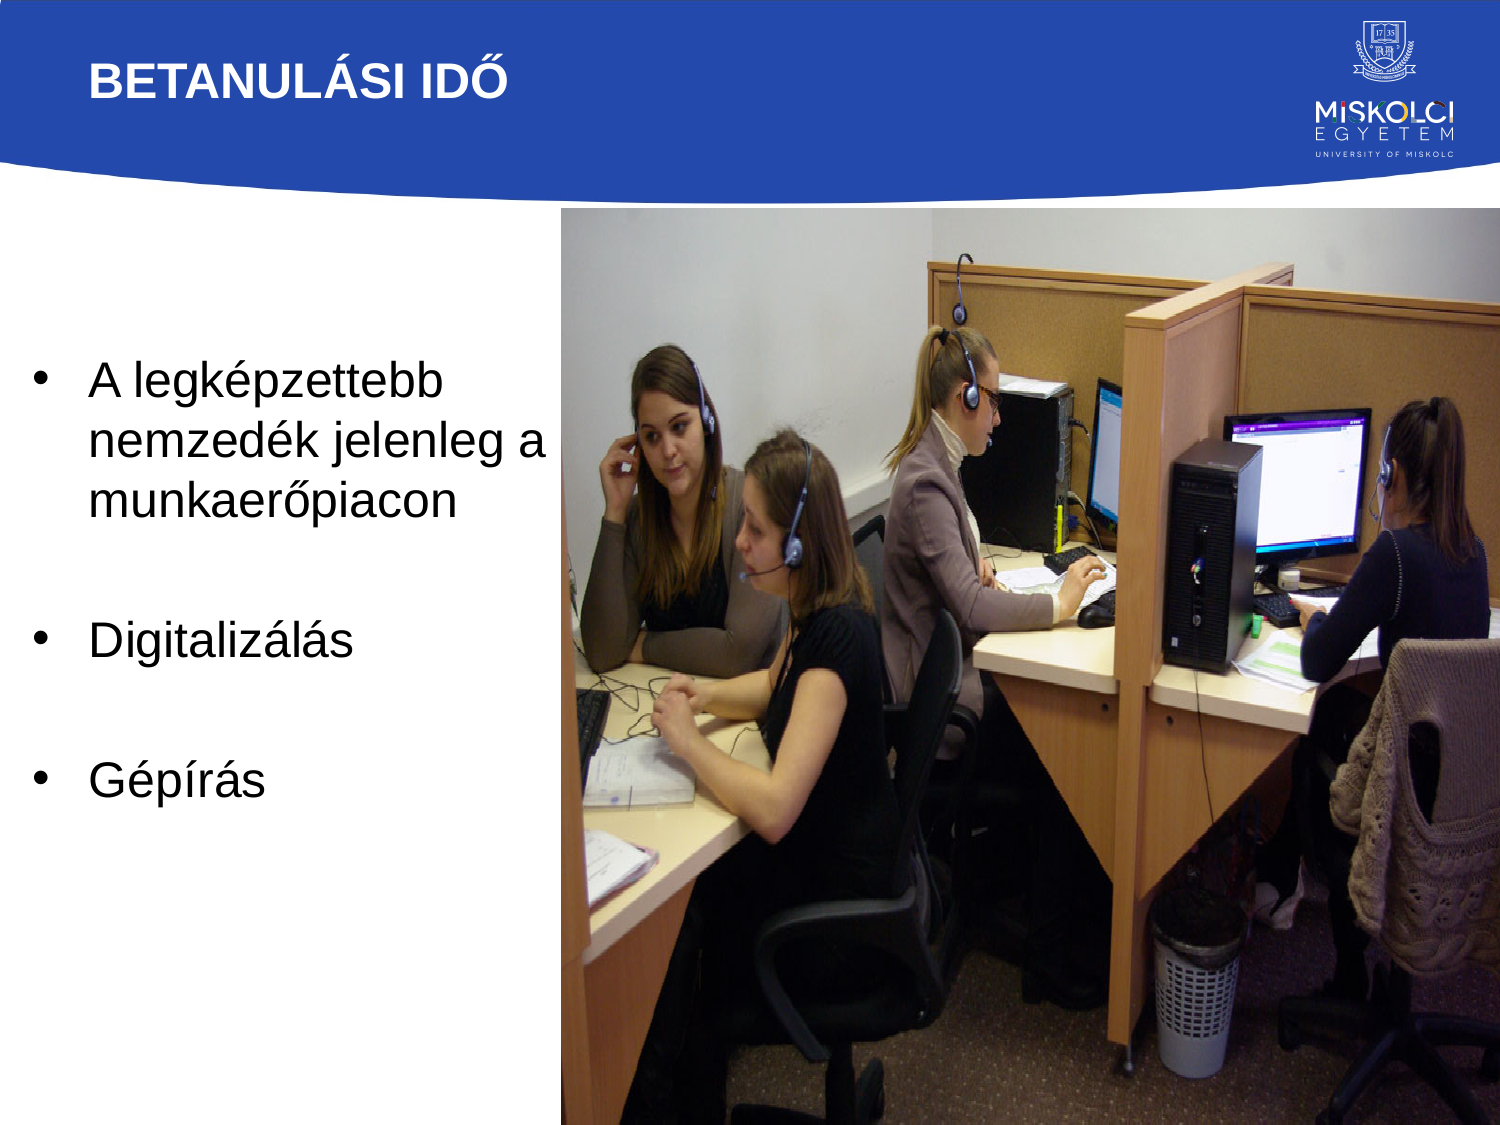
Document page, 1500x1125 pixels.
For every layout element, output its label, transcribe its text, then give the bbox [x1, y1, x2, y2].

picture [0, 0, 1500, 1125]
list A legképzettebb nemzedék jelenleg a munkaerőpiacon Digitalizálás Gépírás [17, 270, 555, 1040]
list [560, 207, 1500, 1125]
title Betanulási idő [73, 7, 798, 149]
